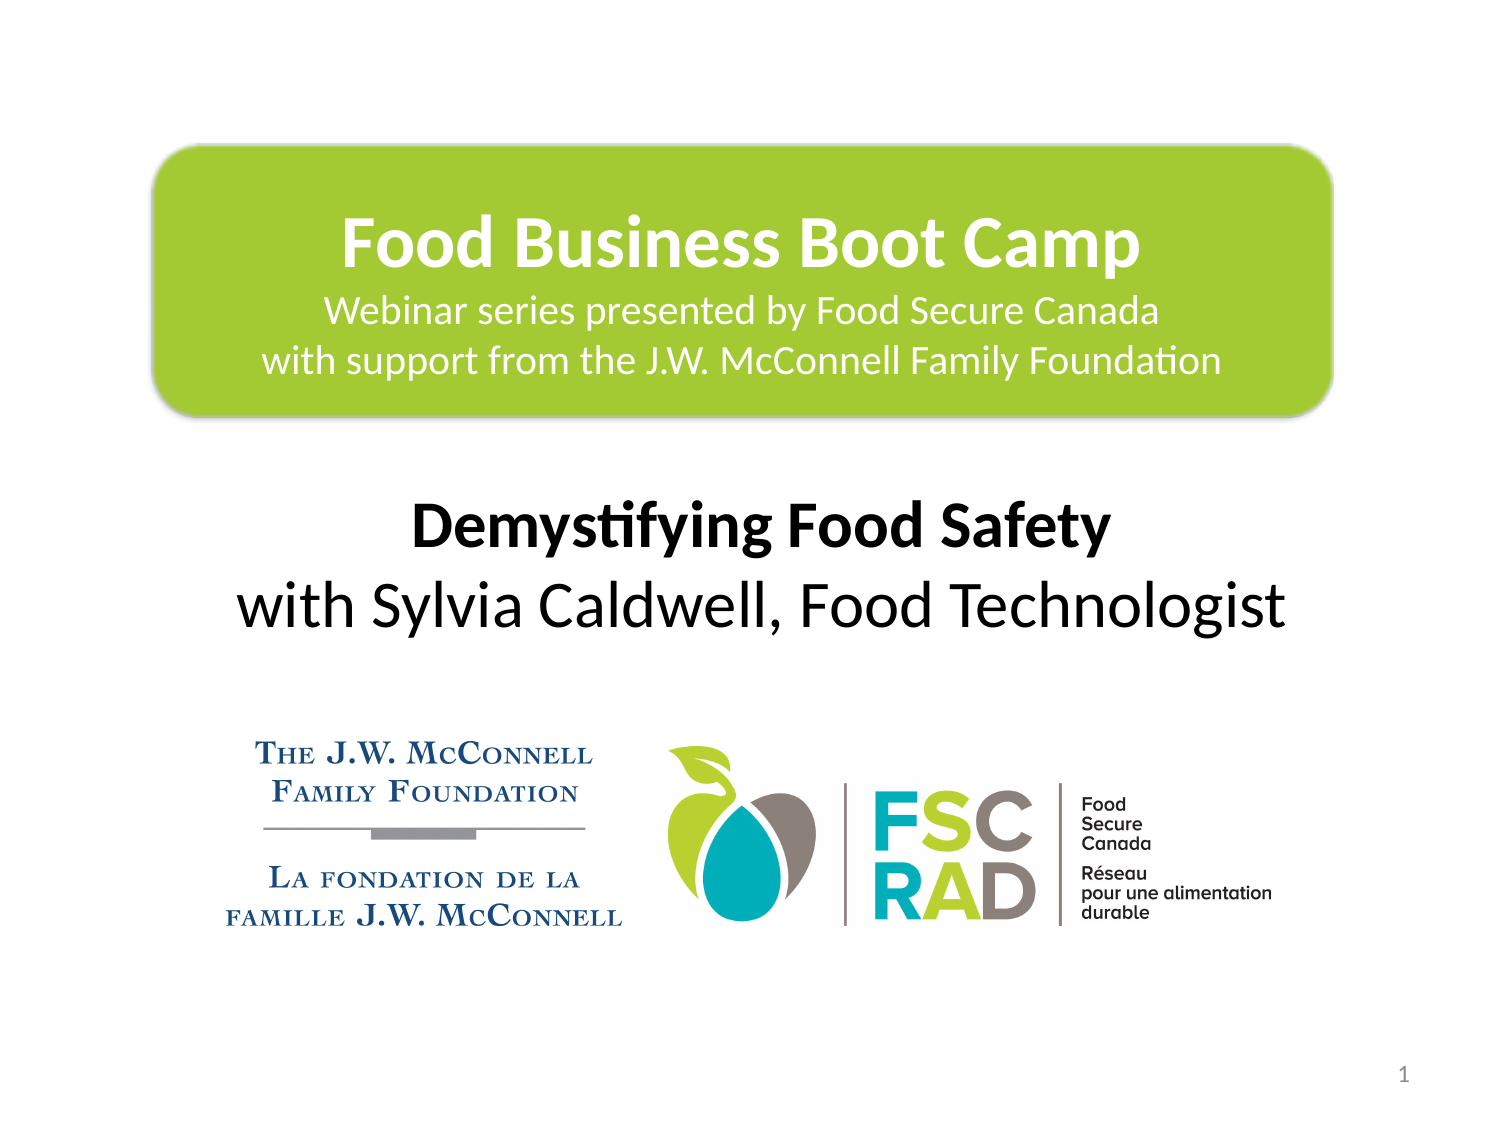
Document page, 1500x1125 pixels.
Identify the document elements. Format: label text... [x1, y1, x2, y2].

text_box Food Business Boot Camp Webinar series presented by Food Secure Canada with support from the J.W. McConnell Family Foundation [157, 149, 1329, 413]
text_box Demystifying Food Safety with Sylvia Caldwell, Food Technologist [191, 473, 1333, 649]
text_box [226, 740, 1272, 927]
slide_number 1 [1074, 1042, 1425, 1103]
